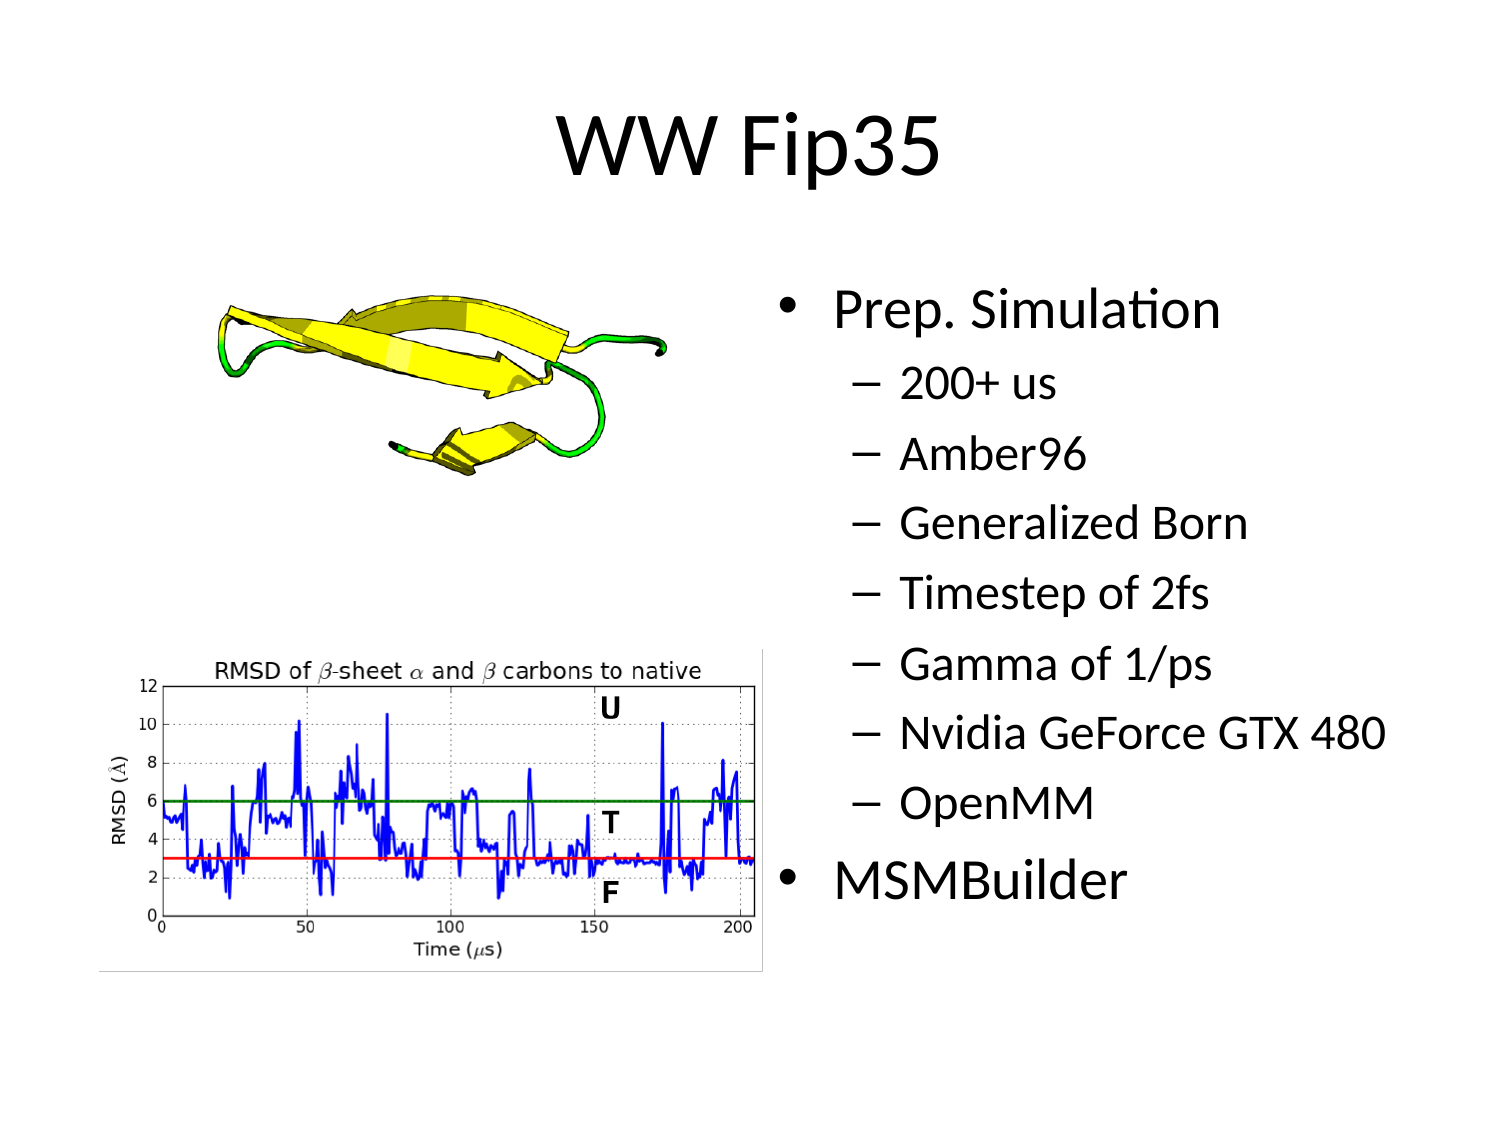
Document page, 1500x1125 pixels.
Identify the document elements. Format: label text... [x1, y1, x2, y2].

picture [199, 199, 684, 563]
list Prep. Simulation 200+ us Amber96 Generalized Born Timestep of 2fs Gamma of 1/ps Nvidia GeForce GTX 480 OpenMM MSMBuilder [762, 262, 1425, 1005]
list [99, 649, 763, 972]
title WW Fip35 [75, 45, 1425, 233]
